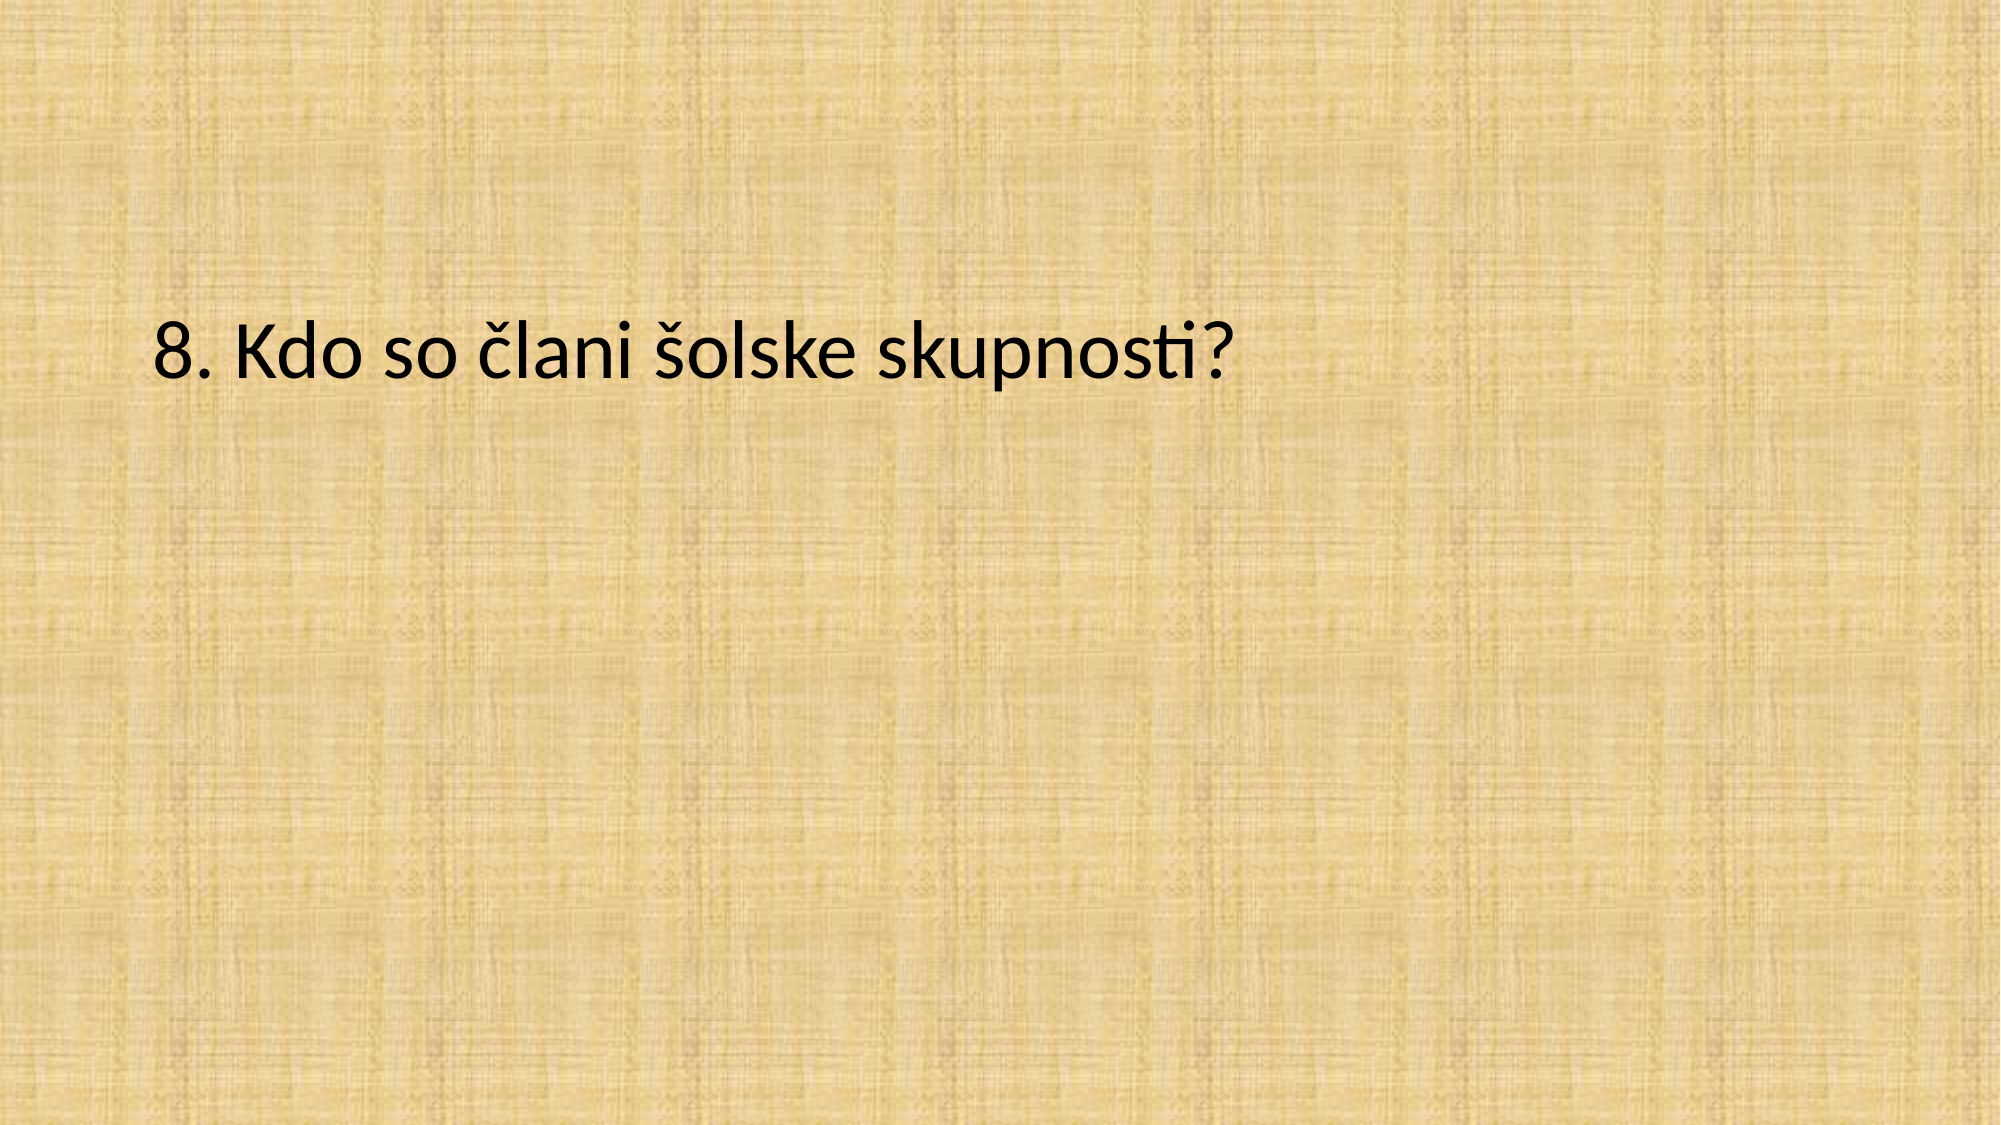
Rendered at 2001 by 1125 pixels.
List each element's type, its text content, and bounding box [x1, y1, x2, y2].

list 8. Kdo so člani šolske skupnosti? [137, 299, 1863, 1014]
picture [0, 0, 2001, 1125]
